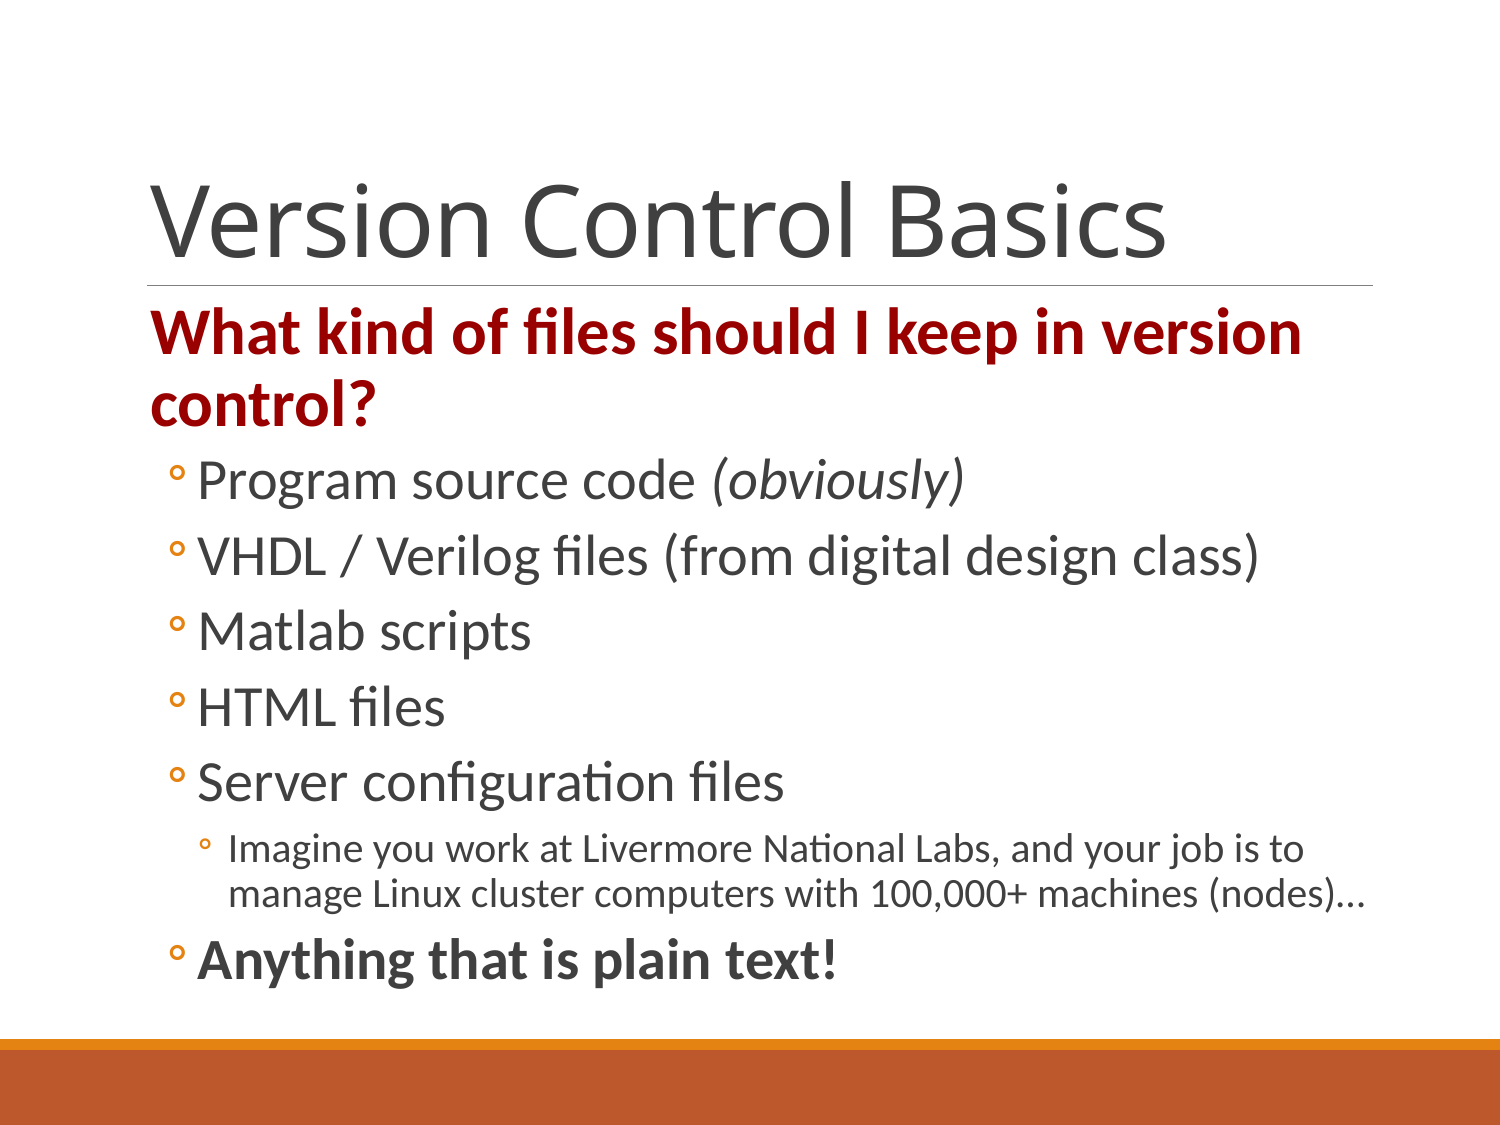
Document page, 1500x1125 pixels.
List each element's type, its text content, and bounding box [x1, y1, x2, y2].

list What kind of files should I keep in version control? Program source code (obviously) VHDL / Verilog files (from digital design class) Matlab scripts HTML files Server configuration files Imagine you work at Livermore National Labs, and your job is to manage Linux cluster computers with 100,000+ machines (nodes)… Anything that is plain text! [135, 289, 1373, 950]
title Version Control Basics [135, 47, 1373, 285]
